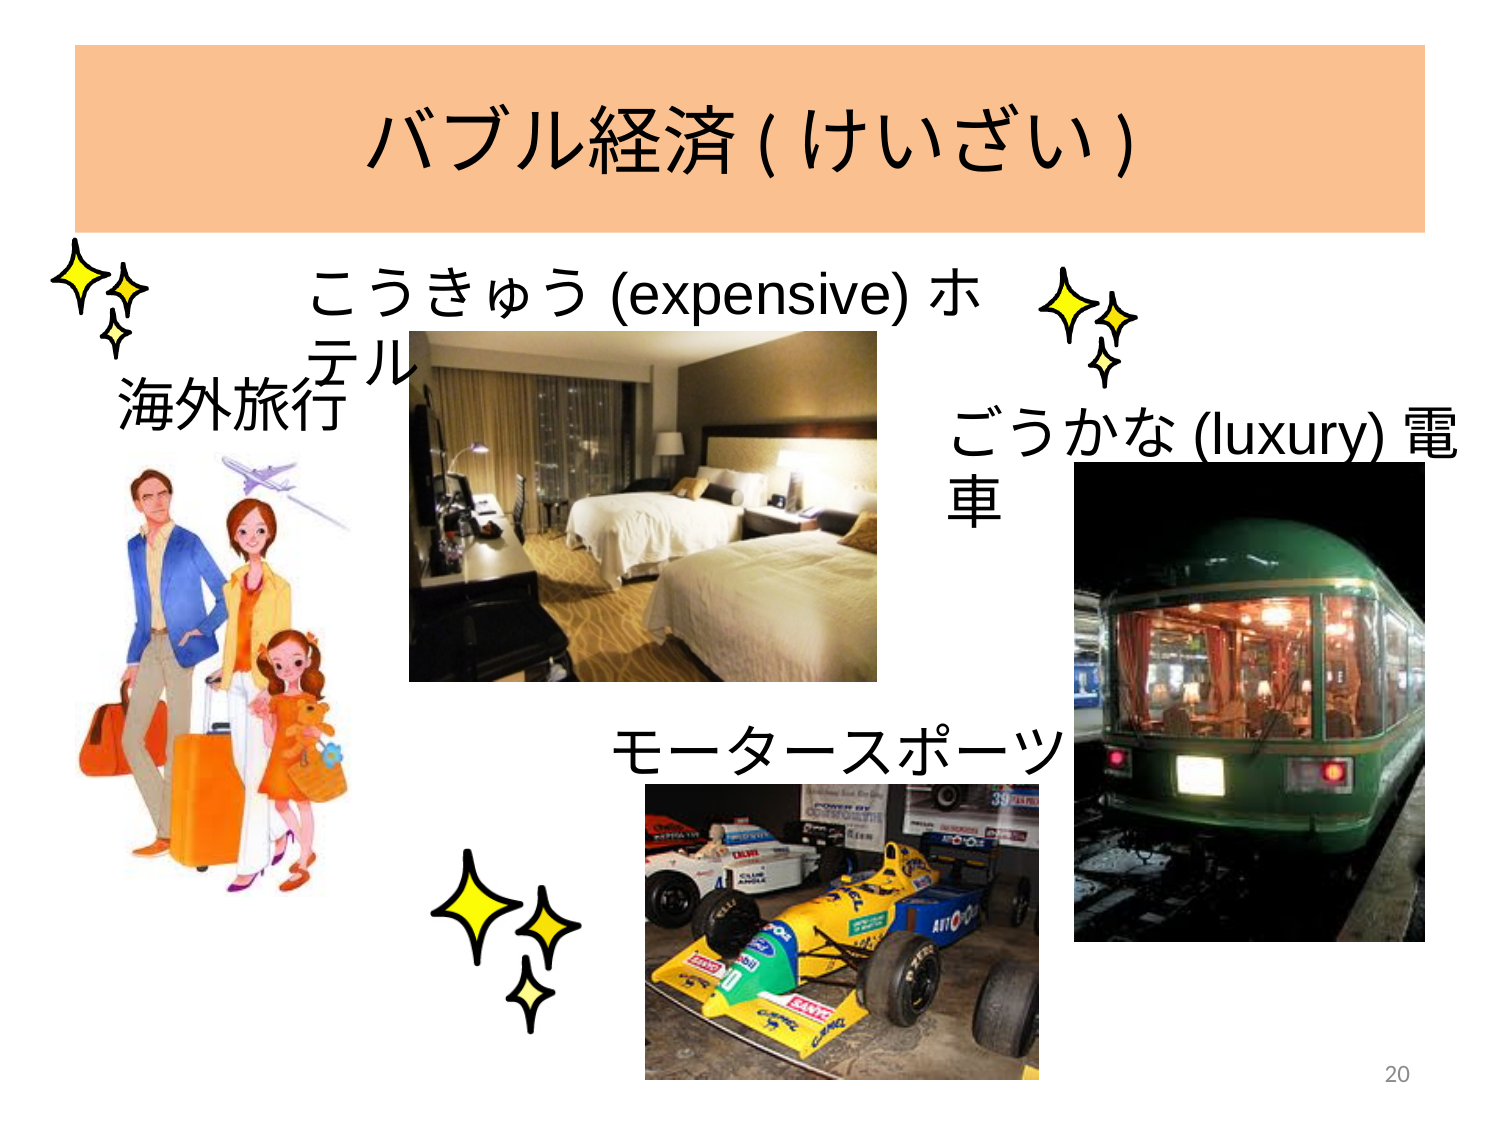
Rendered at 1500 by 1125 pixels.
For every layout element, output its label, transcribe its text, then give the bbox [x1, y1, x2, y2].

slide_number 20 [1074, 1042, 1425, 1103]
text_box ごうかな(luxury)電車 [930, 388, 1484, 544]
picture [1038, 266, 1138, 389]
text_box 海外旅行 [101, 360, 364, 446]
picture [645, 784, 1039, 1080]
text_box こうきゅう(expensive)ホテル [289, 248, 1039, 404]
text_box モータースポーツ [592, 707, 1069, 793]
picture [430, 848, 582, 1036]
picture [1074, 462, 1426, 943]
picture [409, 331, 878, 682]
picture [74, 452, 352, 897]
picture [50, 236, 150, 360]
title バブル経済(けいざい) [74, 44, 1426, 233]
